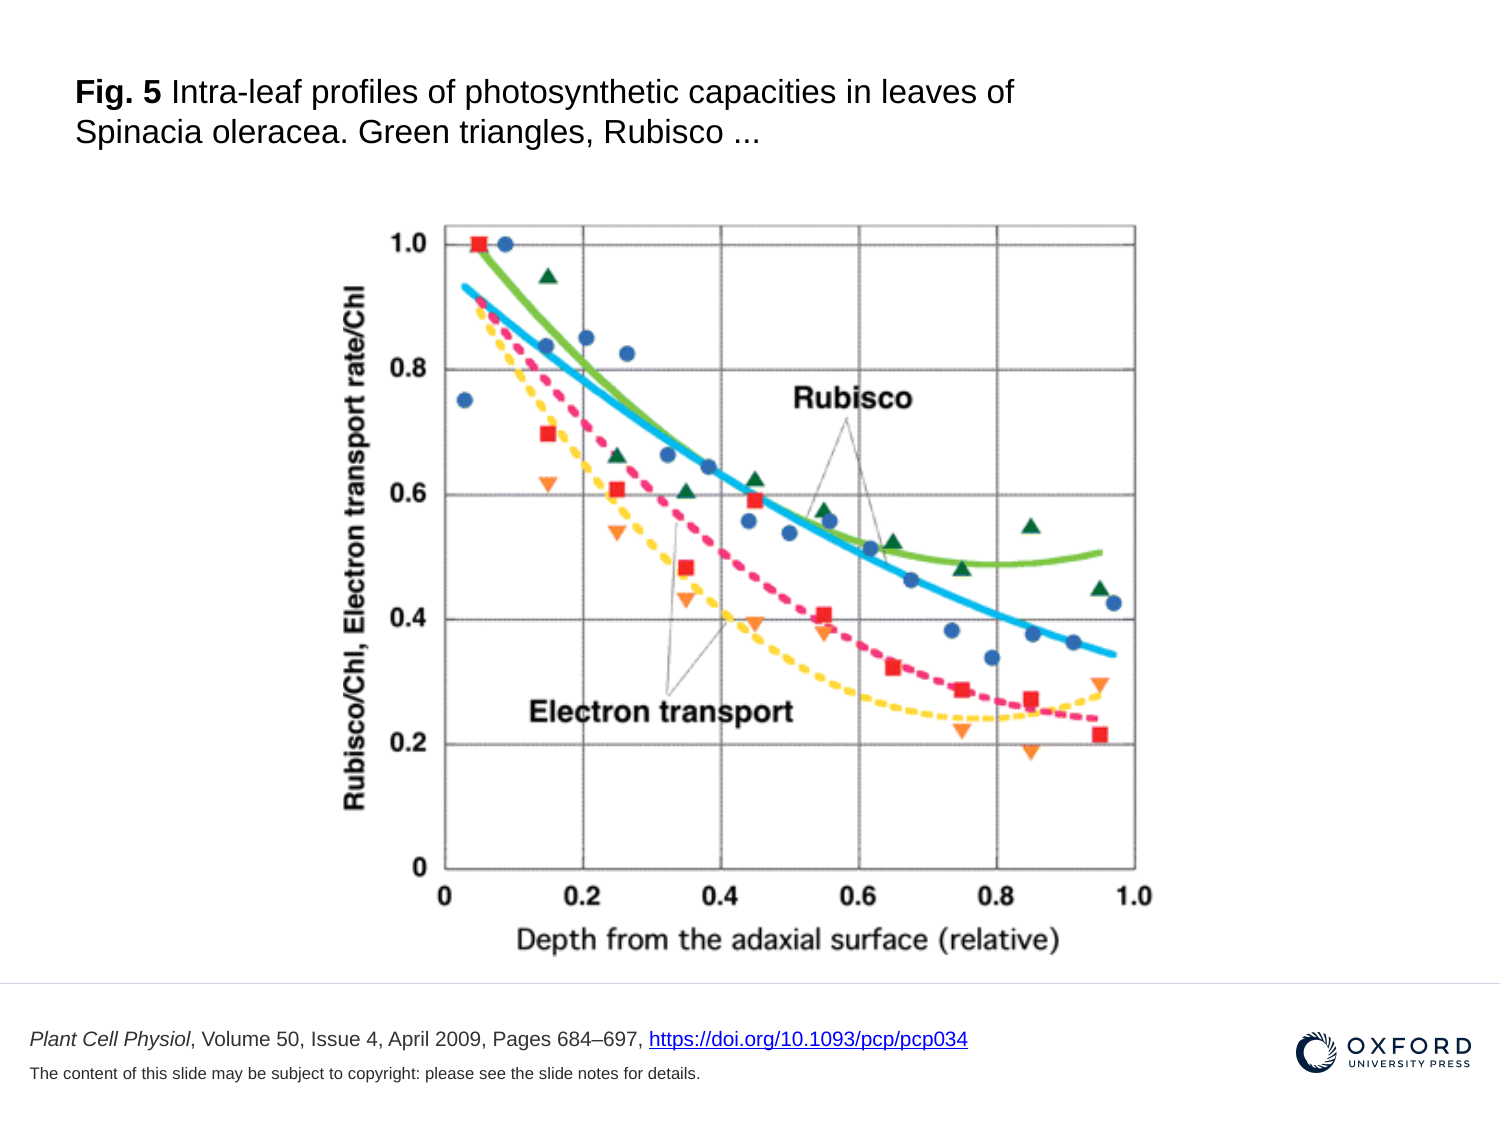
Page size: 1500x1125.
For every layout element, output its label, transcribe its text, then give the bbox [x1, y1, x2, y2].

picture [343, 224, 1155, 957]
title Fig. 5 Intra-leaf profiles of photosynthetic capacities in leaves of Spinacia oleracea. Green triangles, Rubisco ... [75, 69, 1078, 171]
footer Plant Cell Physiol, Volume 50, Issue 4, April 2009, Pages 684–697, https://doi.org/10.1093/pcp/pcp034 The content of this slide may be subject to copyright: please see the slide notes for details. [0, 983, 1260, 1125]
picture [1296, 1032, 1471, 1073]
